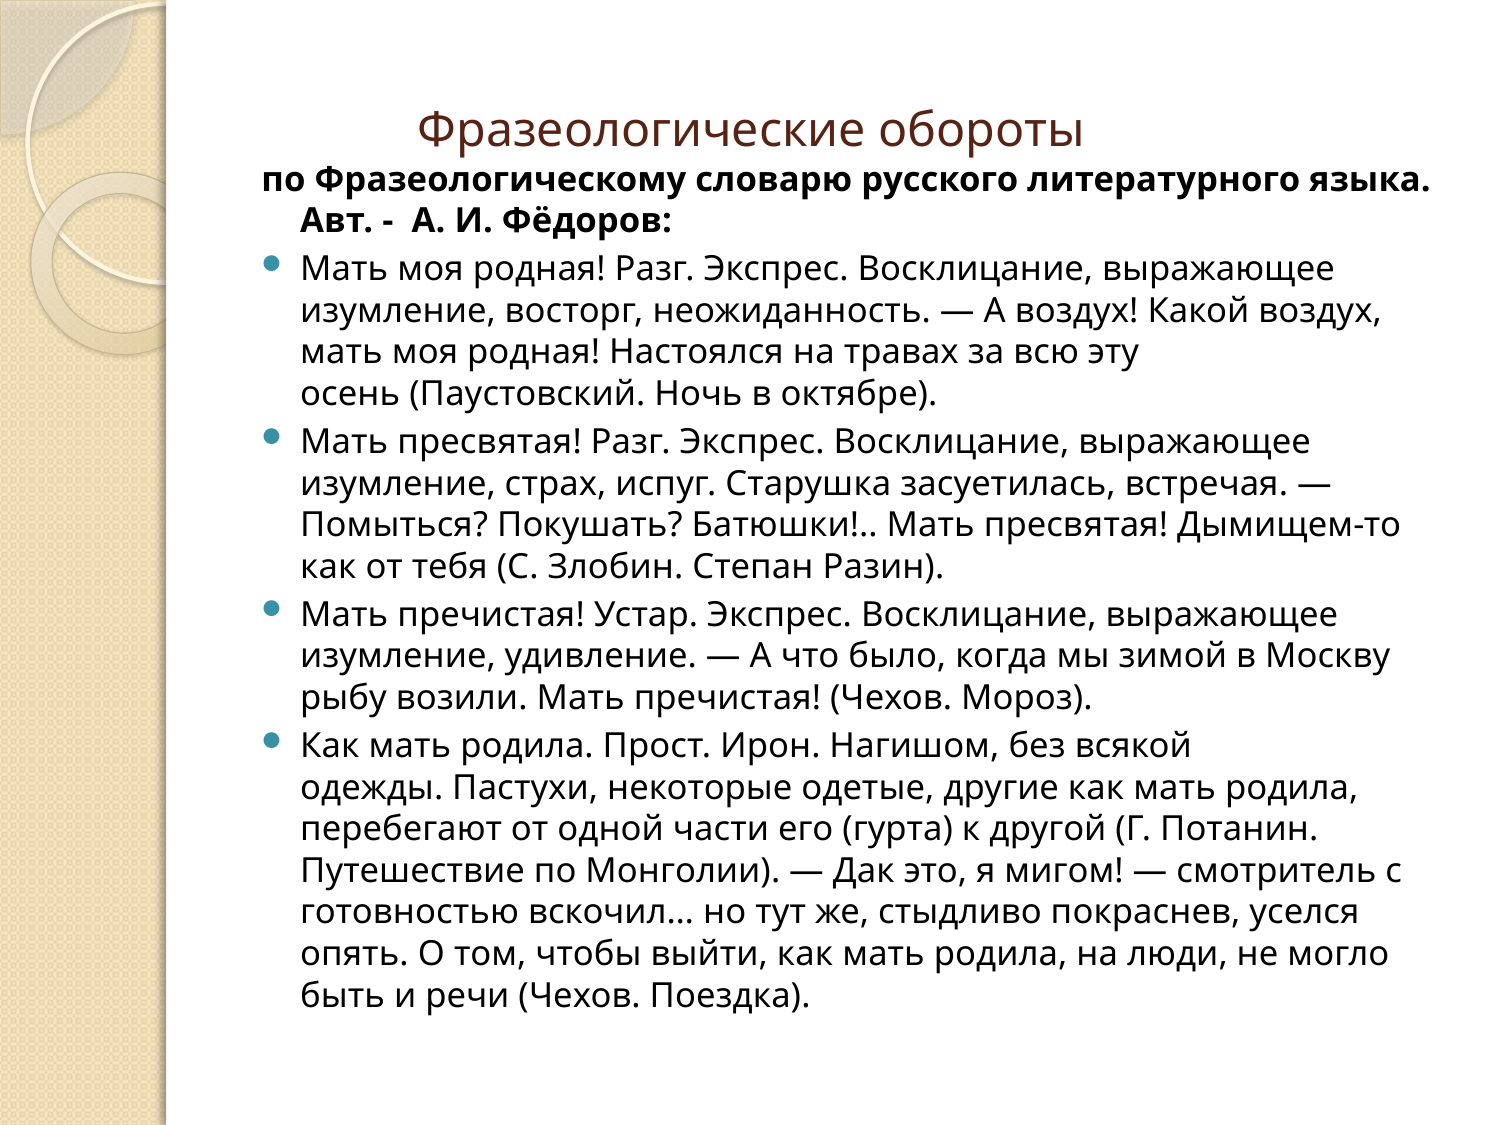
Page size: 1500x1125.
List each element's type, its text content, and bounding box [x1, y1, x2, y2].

title Фразеологические обороты [76, 90, 1427, 280]
list по Фразеологическому словарю русского литературного языка. Авт. - А. И. Фёдоров: Мать моя родная! Разг. Экспрес. Восклицание, выражающее изумление, восторг, неожиданность. — А воздух! Какой воздух, мать моя родная! Настоялся на травах за всю эту осень (Паустовский. Ночь в октябре). Мать пресвятая! Разг. Экспрес. Восклицание, выражающее изумление, страх, испуг. Старушка засуетилась, встречая. — Помыться? Покушать? Батюшки!.. Мать пресвятая! Дымищем-то как от тебя (С. Злобин. Степан Разин). Мать пречистая! Устар. Экспрес. Восклицание, выражающее изумление, удивление. — А что было, когда мы зимой в Москву рыбу возили. Мать пречистая! (Чехов. Мороз). Как мать родила. Прост. Ирон. Нагишом, без всякой одежды. Пастухи, некоторые одетые, другие как мать родила, перебегают от одной части его (гурта) к другой (Г. Потанин. Путешествие по Монголии). — Дак это, я мигом! — смотритель с готовностью вскочил… но тут же, стыдливо покраснев, уселся опять. О том, чтобы выйти, как мать родила, на люди, не могло быть и речи (Чехов. Поездка). [235, 149, 1466, 1025]
